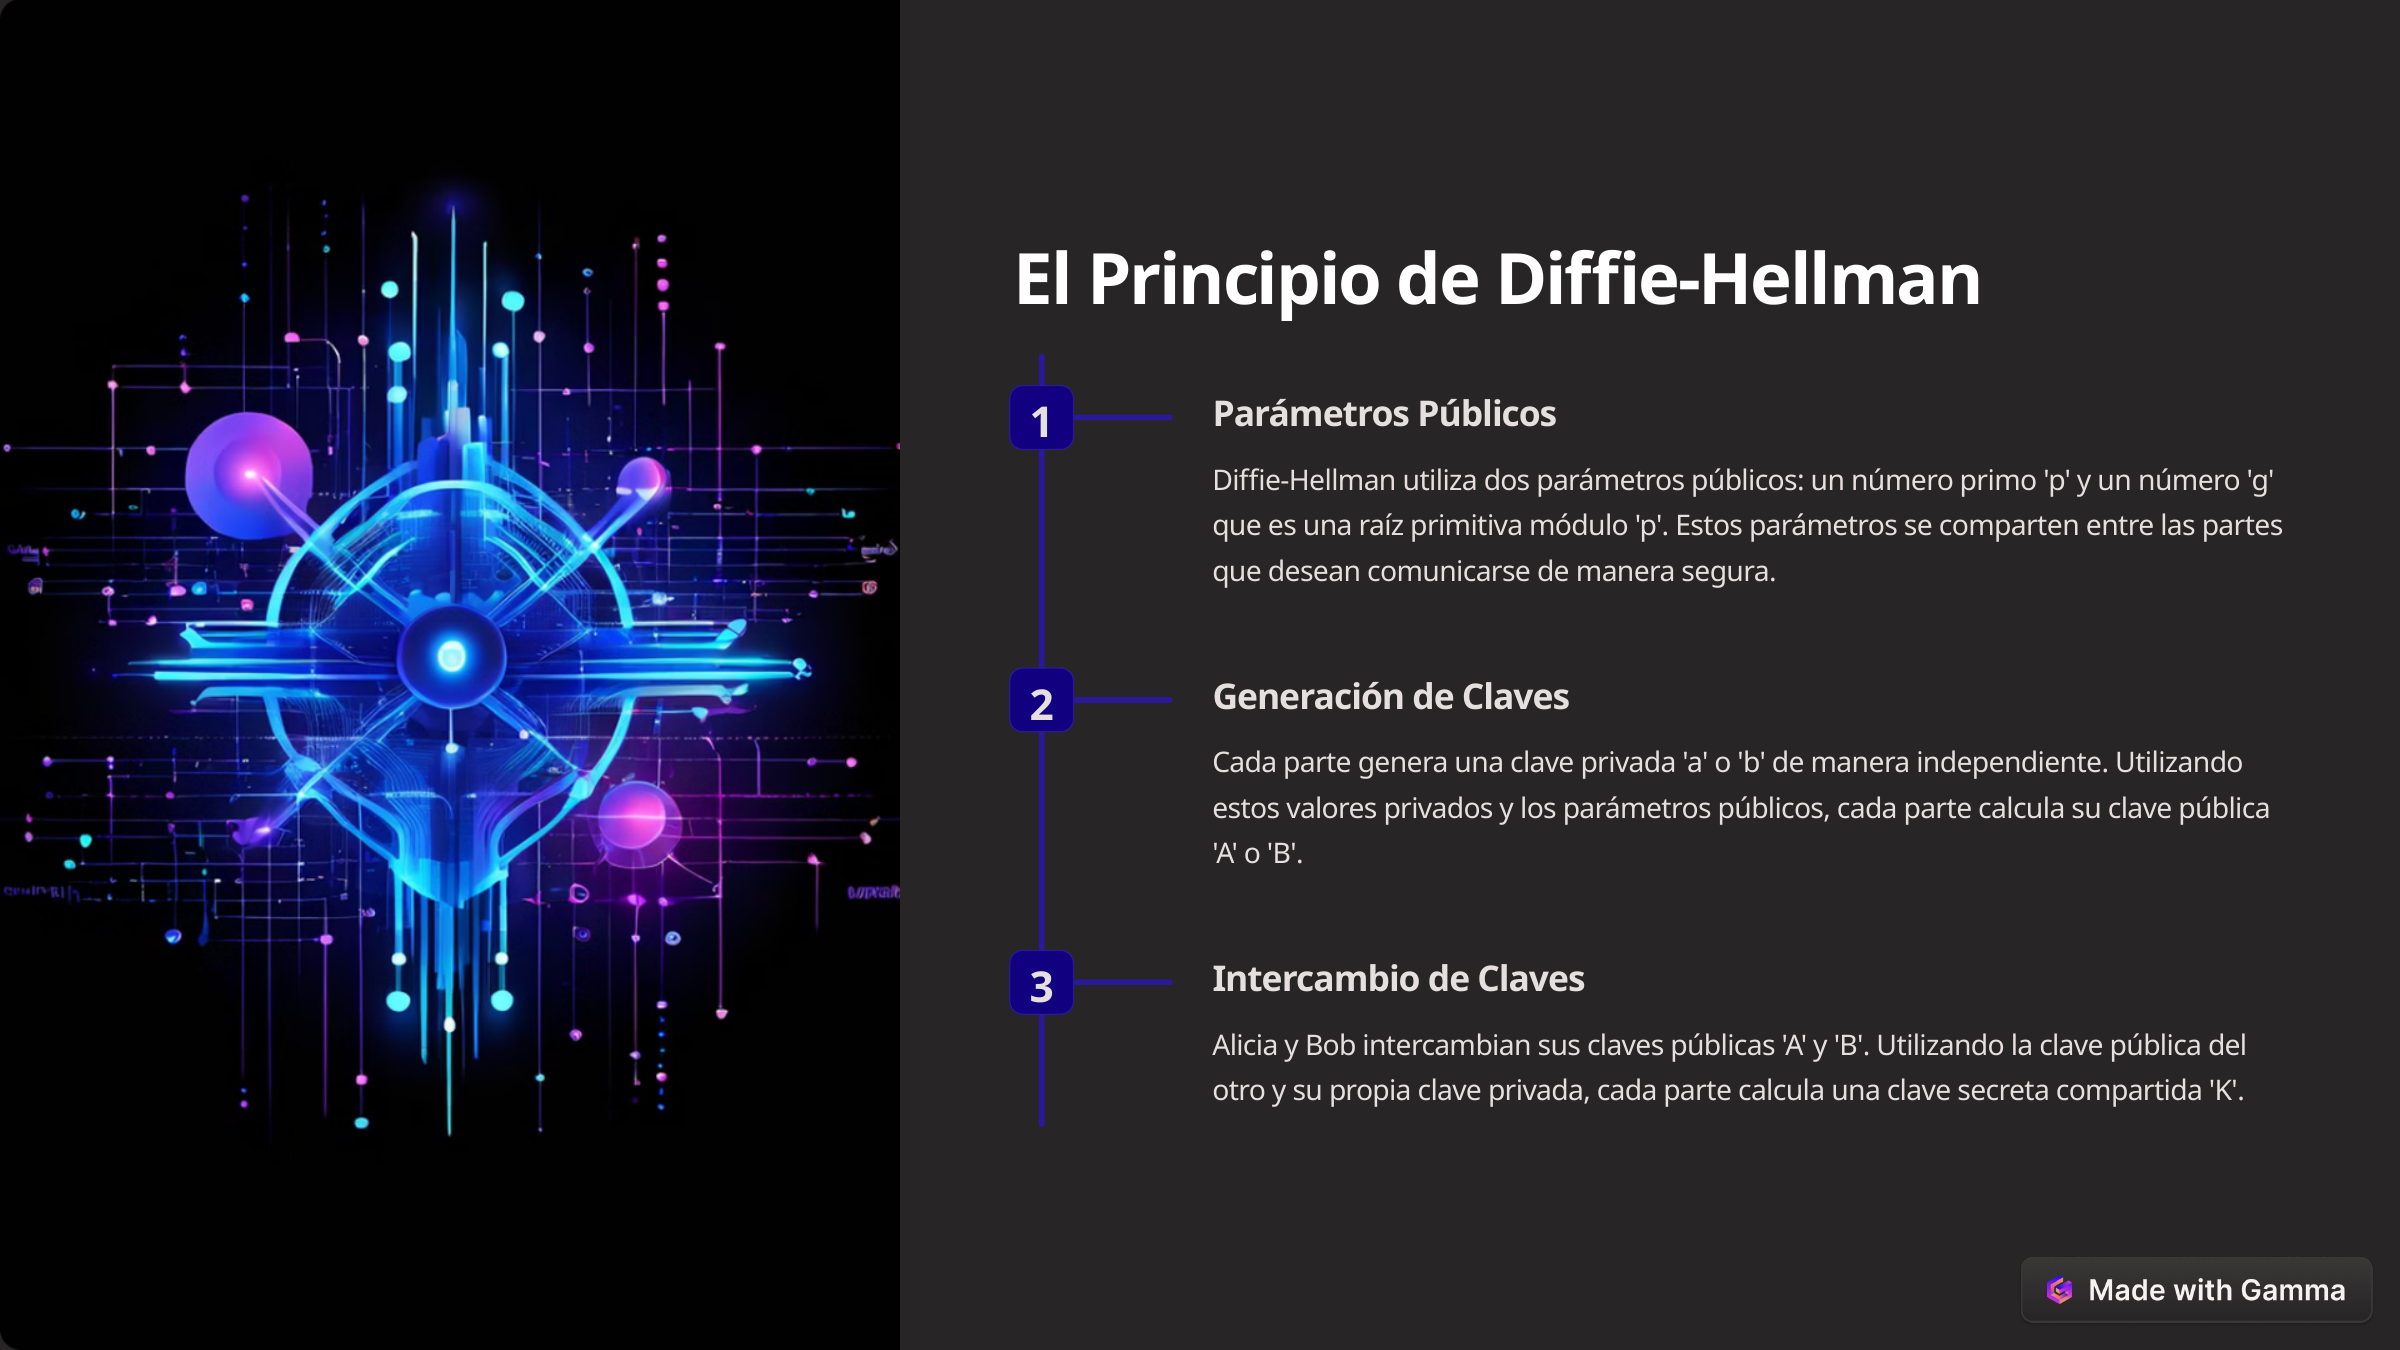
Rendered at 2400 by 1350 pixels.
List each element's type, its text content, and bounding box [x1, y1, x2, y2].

text_box 2 [1028, 678, 1055, 722]
text_box 1 [1031, 396, 1052, 439]
text_box [1074, 979, 1173, 986]
text_box Alicia y Bob intercambian sus claves públicas 'A' y 'B'. Utilizando la clave pública del otro y su propia clave privada, cada parte calcula una clave secreta compartida 'K'. [1197, 1008, 2301, 1099]
text_box Parámetros Públicos [1197, 382, 1552, 427]
text_box [1074, 414, 1173, 421]
text_box [1074, 697, 1173, 703]
text_box Generación de Claves [1197, 664, 1554, 709]
text_box [900, 0, 2400, 1350]
text_box [1038, 450, 1045, 668]
text_box 3 [1028, 961, 1056, 1004]
text_box Cada parte genera una clave privada 'a' o 'b' de manera independiente. Utilizando estos valores privados y los parámetros públicos, cada parte calcula su clave pública 'A' o 'B'. [1197, 725, 2301, 862]
text_box [1009, 385, 1074, 450]
text_box El Principio de Diffie-Hellman [999, 222, 1946, 312]
text_box Diffie-Hellman utiliza dos parámetros públicos: un número primo 'p' y un número 'g' que es una raíz primitiva módulo 'p'. Estos parámetros se comparten entre las partes que desean comunicarse de manera segura. [1197, 443, 2301, 580]
text_box [1009, 950, 1074, 1015]
text_box [1038, 732, 1045, 950]
picture [0, 0, 900, 1350]
text_box [1009, 668, 1074, 732]
text_box [1038, 1015, 1045, 1128]
text_box [1038, 353, 1045, 385]
picture [2008, 1244, 2385, 1335]
text_box Intercambio de Claves [1197, 946, 1561, 992]
